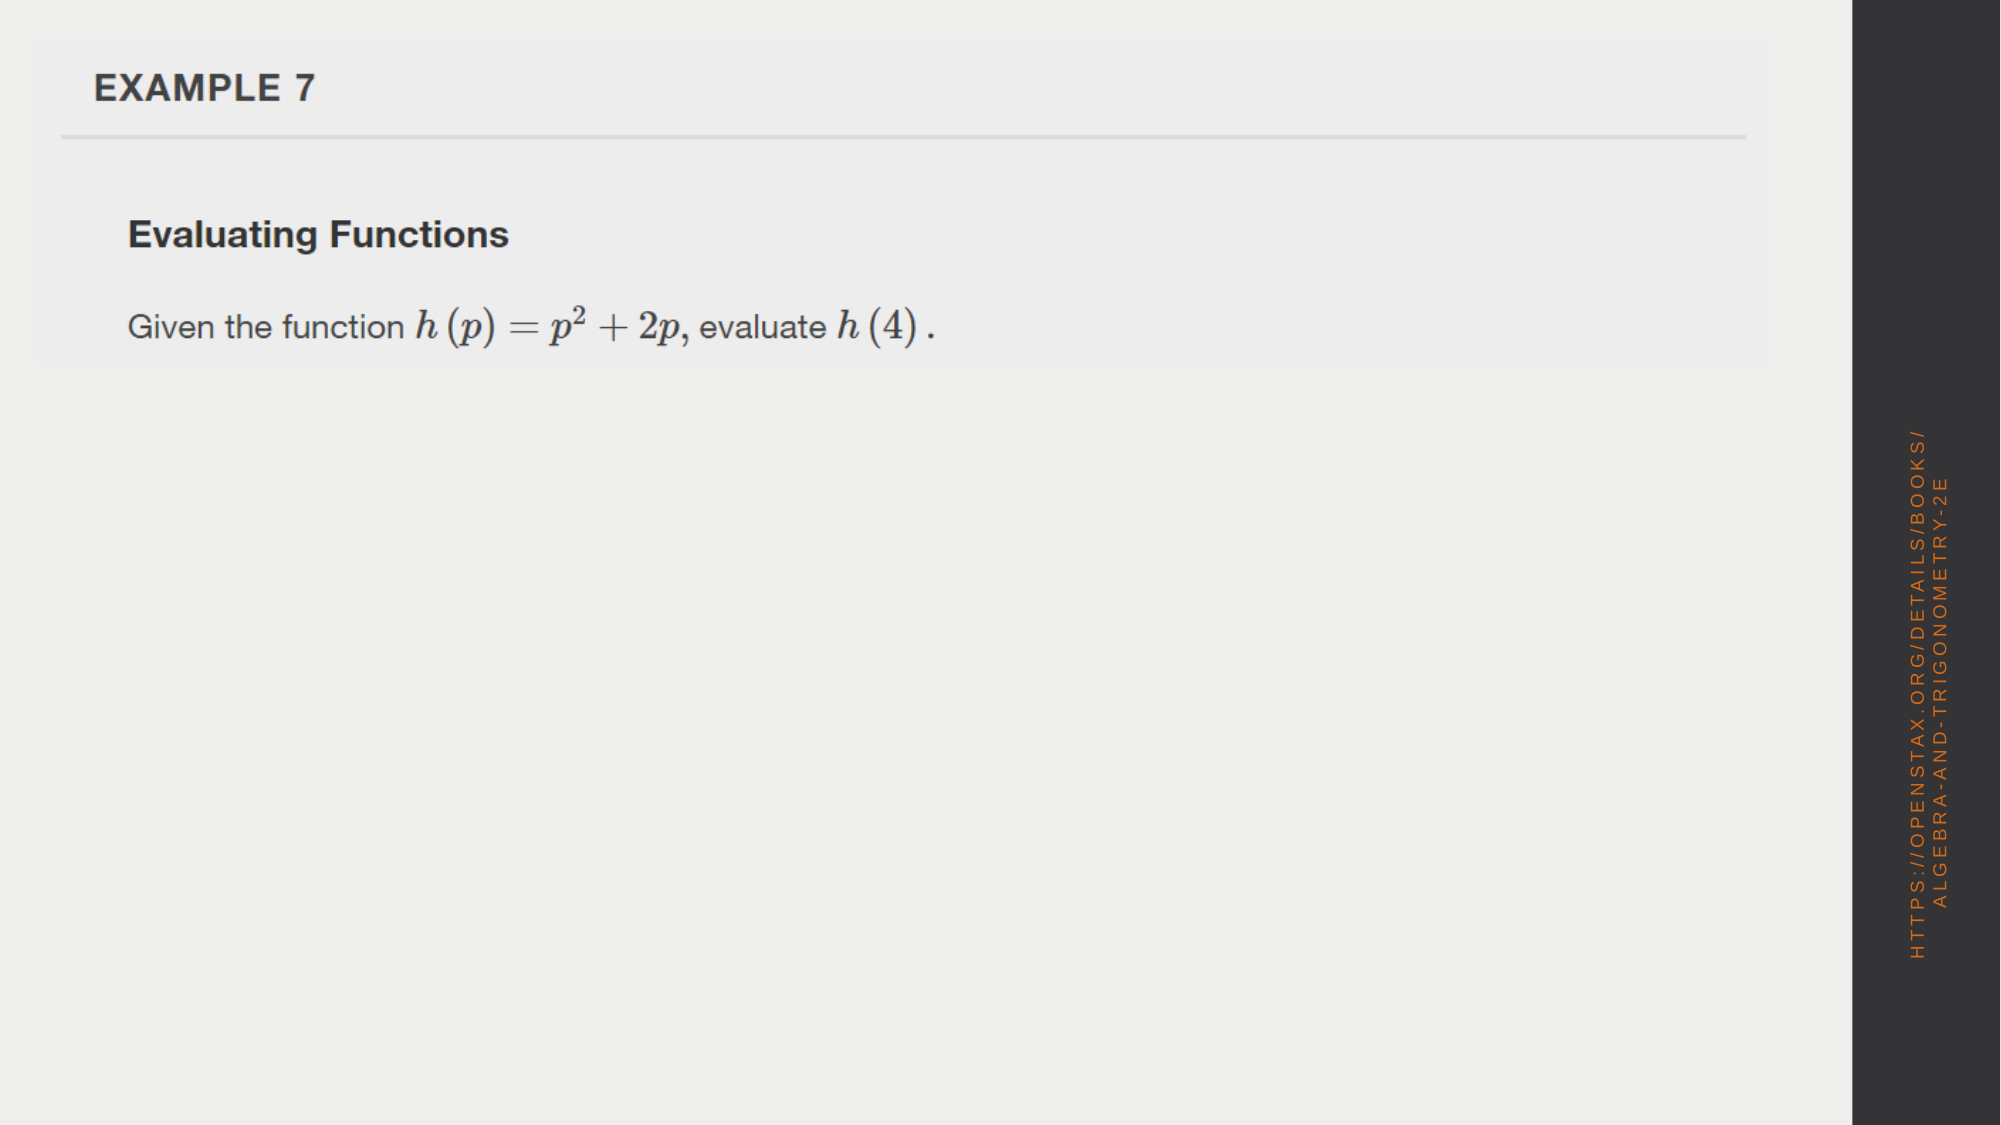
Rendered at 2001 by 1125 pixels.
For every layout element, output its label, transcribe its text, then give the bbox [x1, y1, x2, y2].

footer https://openstax.org/details/books/algebra-and-trigonometry-2e [1897, 400, 1958, 988]
picture [37, 39, 1770, 364]
